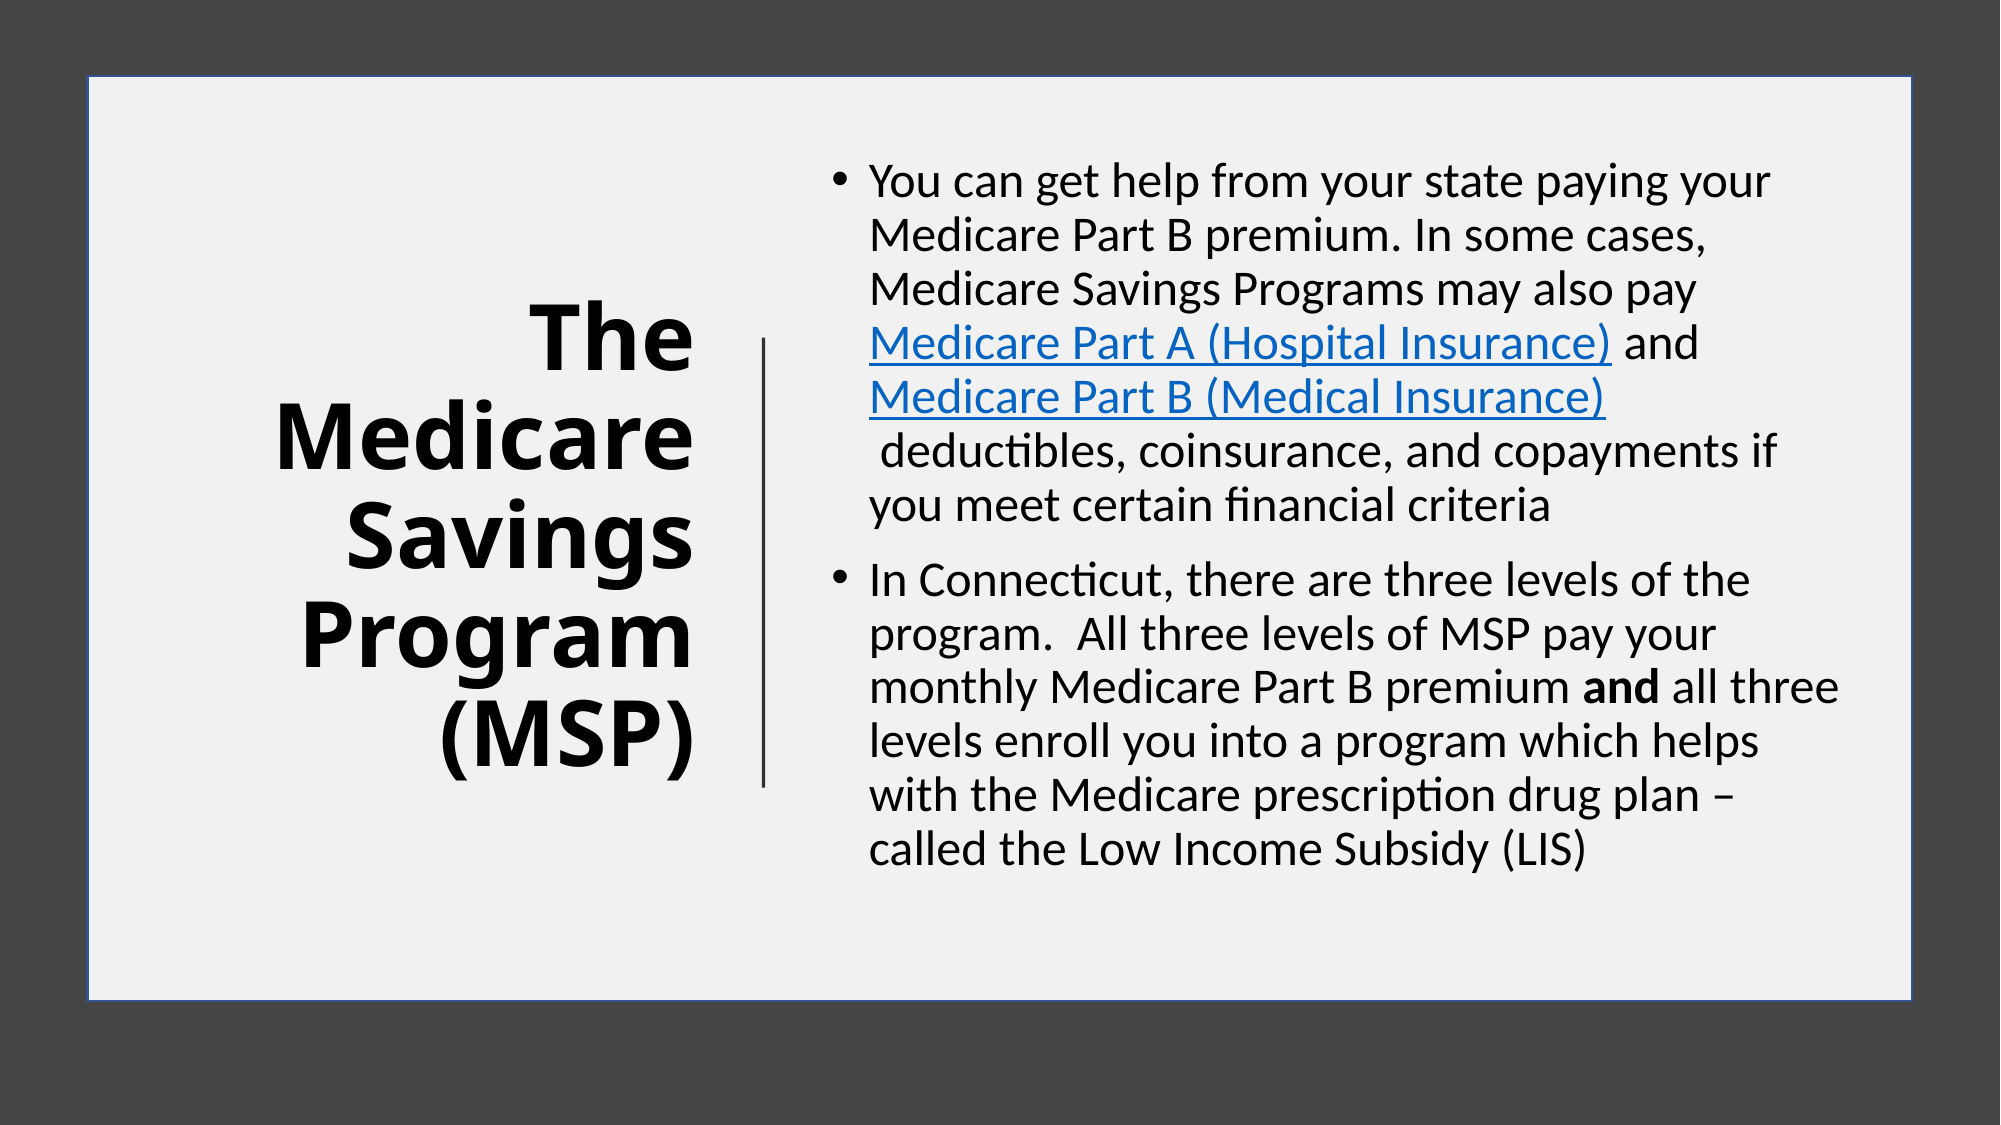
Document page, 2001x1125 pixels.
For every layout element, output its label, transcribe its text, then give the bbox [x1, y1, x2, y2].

list You can get help from your state paying your Medicare Part B premium. In some cases, Medicare Savings Programs may also pay Medicare Part A (Hospital Insurance) and Medicare Part B (Medical Insurance) deductibles, coinsurance, and copayments if you meet certain financial criteria In Connecticut, there are three levels of the program. All three levels of MSP pay your monthly Medicare Part B premium and all three levels enroll you into a program which helps with the Medicare prescription drug plan – called the Low Income Subsidy (LIS) [816, 146, 1863, 932]
text_box [86, 75, 1913, 1002]
title The Medicare Savings Program (MSP) [137, 146, 711, 932]
text_box [0, 0, 2000, 1125]
